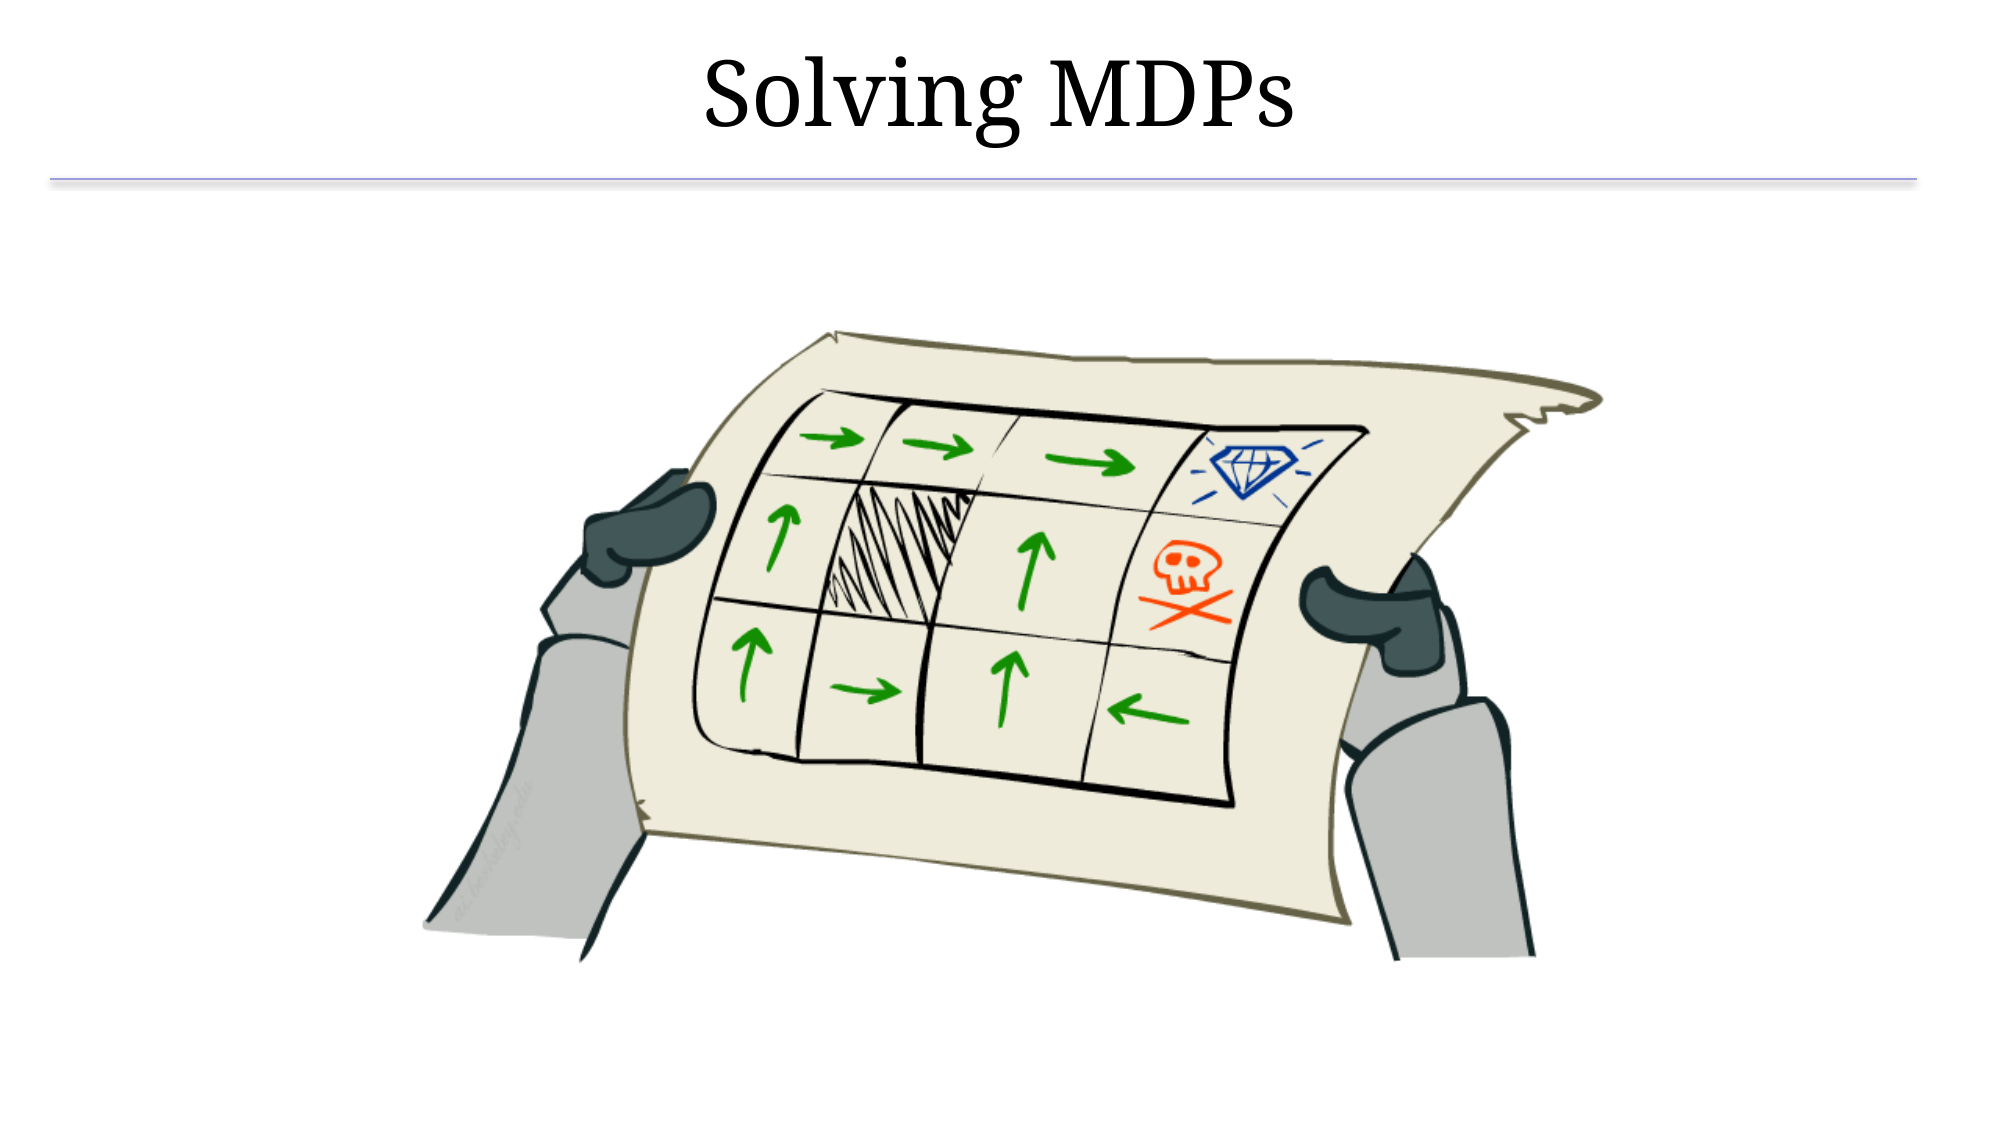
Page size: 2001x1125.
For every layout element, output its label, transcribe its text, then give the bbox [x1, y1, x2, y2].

picture [412, 273, 1613, 976]
title Solving MDPs [0, 0, 2000, 184]
